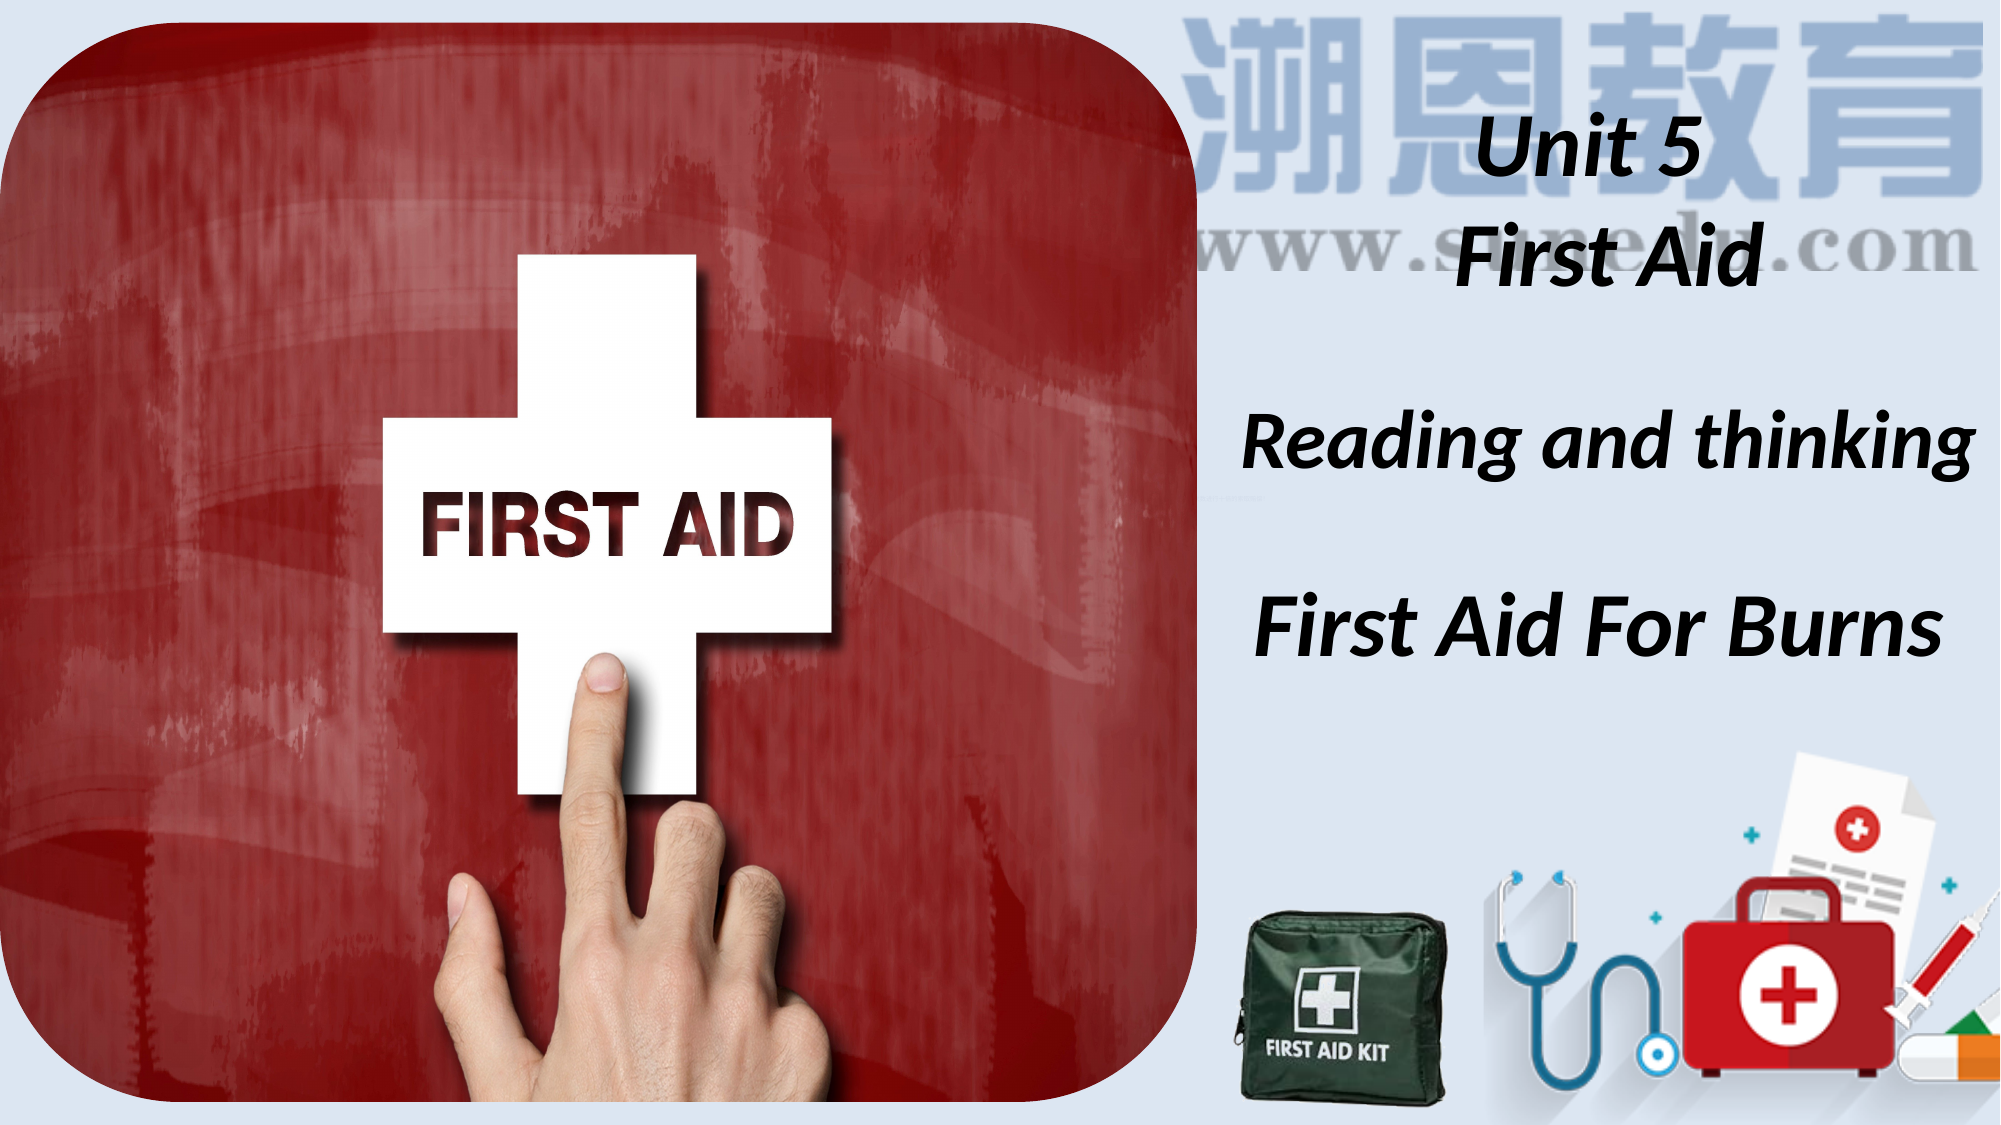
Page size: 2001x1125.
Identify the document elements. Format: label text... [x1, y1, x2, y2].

picture [0, 10, 1983, 1103]
picture [1219, 900, 1462, 1125]
picture [1483, 730, 2001, 1125]
text_box Unit 5 First Aid Reading and thinking First Aid For Burns [1219, 79, 2000, 681]
